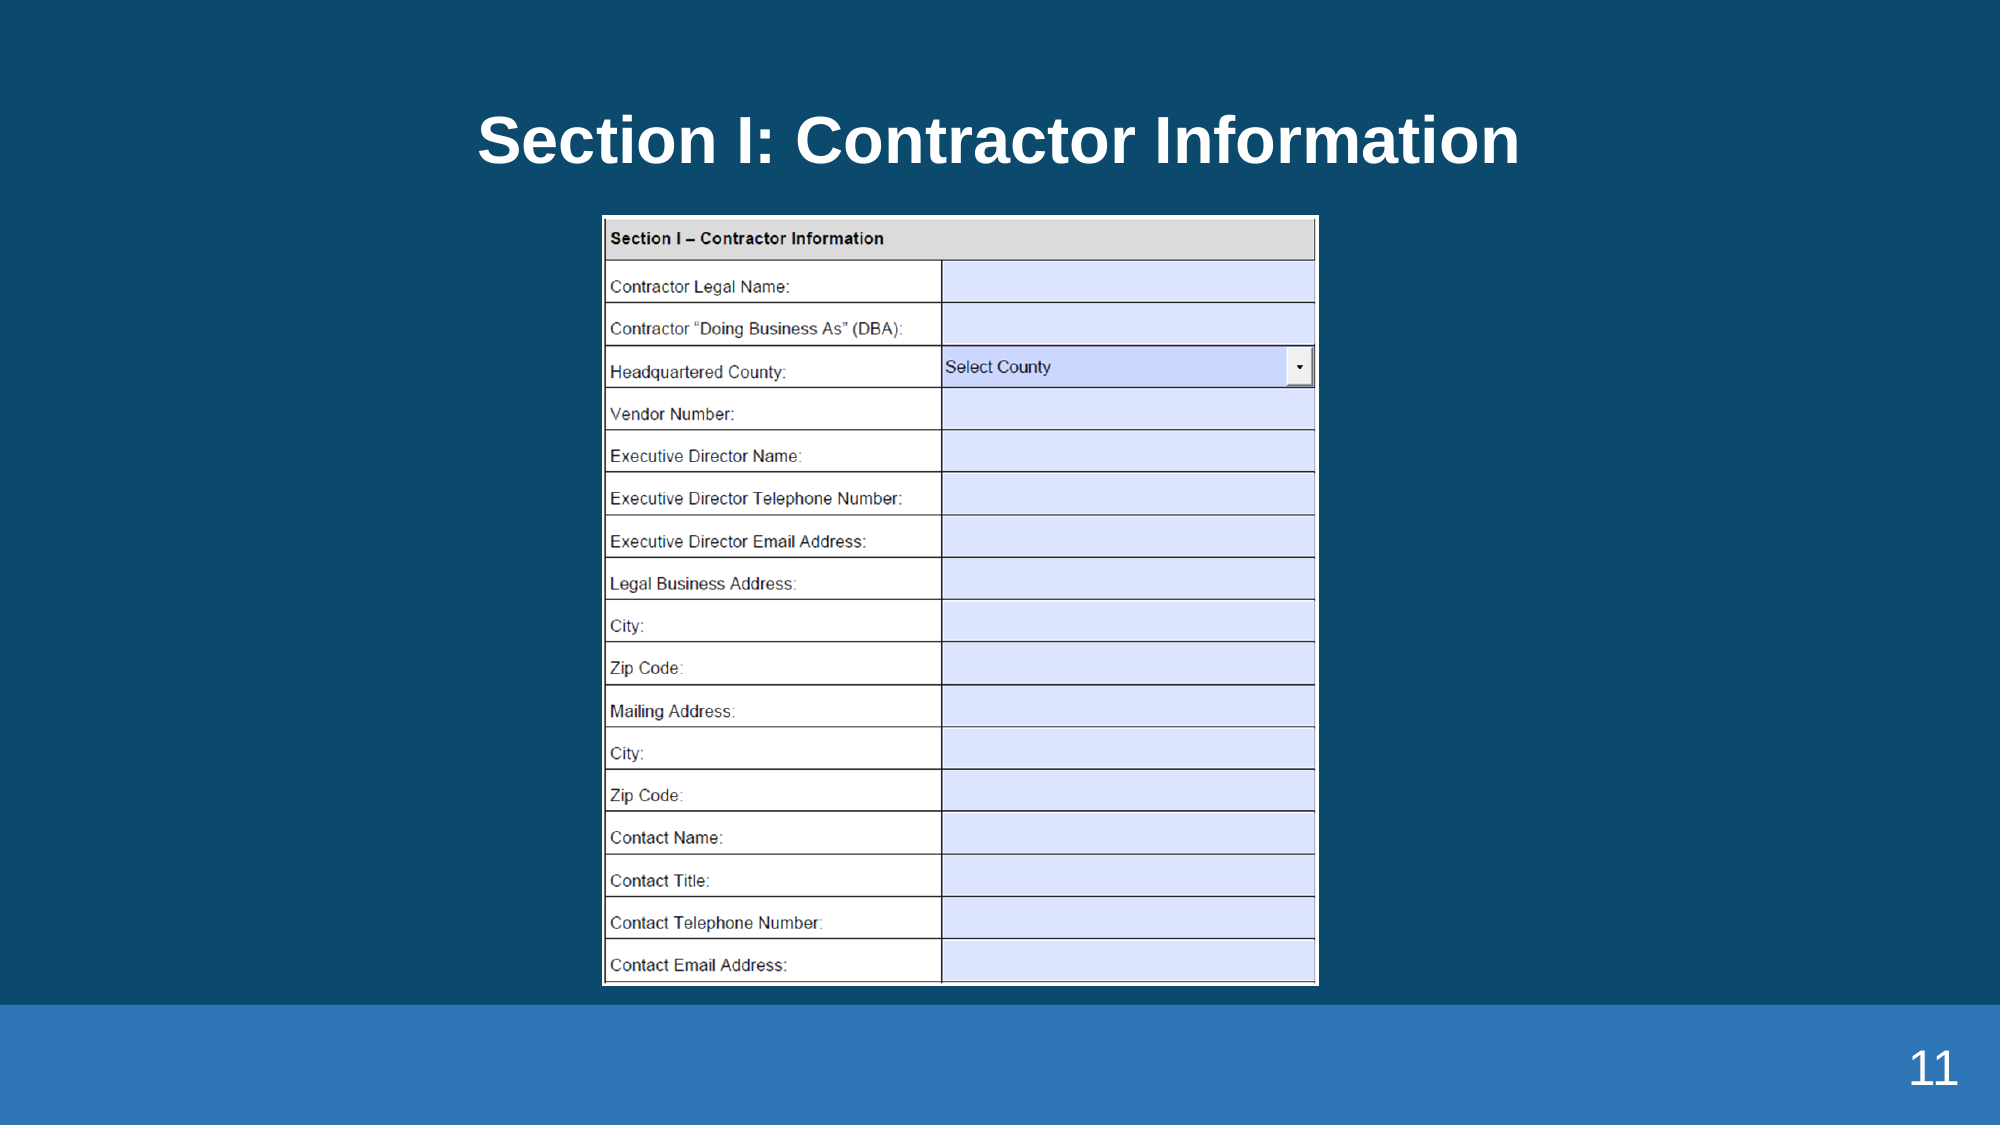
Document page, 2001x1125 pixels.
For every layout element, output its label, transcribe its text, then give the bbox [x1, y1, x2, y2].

slide_number 11 [1524, 1035, 1975, 1095]
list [602, 215, 1319, 986]
title Section I: Contractor Information [24, 33, 1975, 251]
